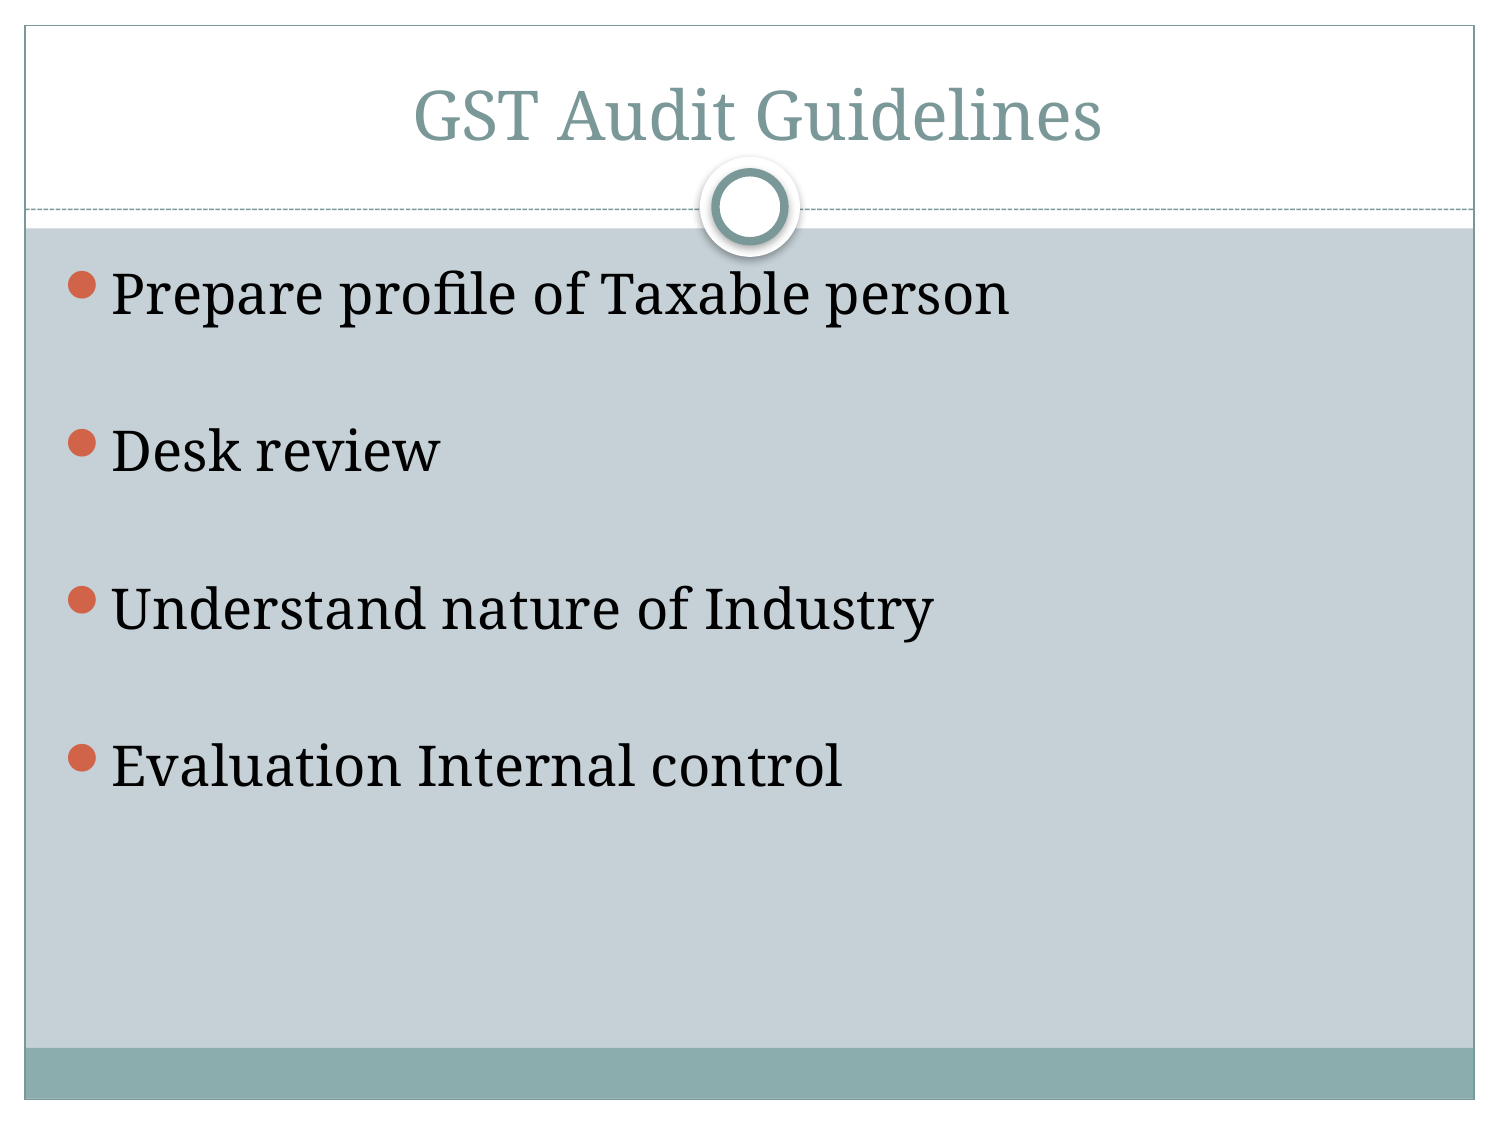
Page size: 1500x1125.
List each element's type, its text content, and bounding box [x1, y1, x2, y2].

title GST Audit Guidelines [49, 37, 1450, 162]
list Prepare profile of Taxable person Desk review Understand nature of Industry Evaluation Internal control [49, 250, 1445, 1001]
